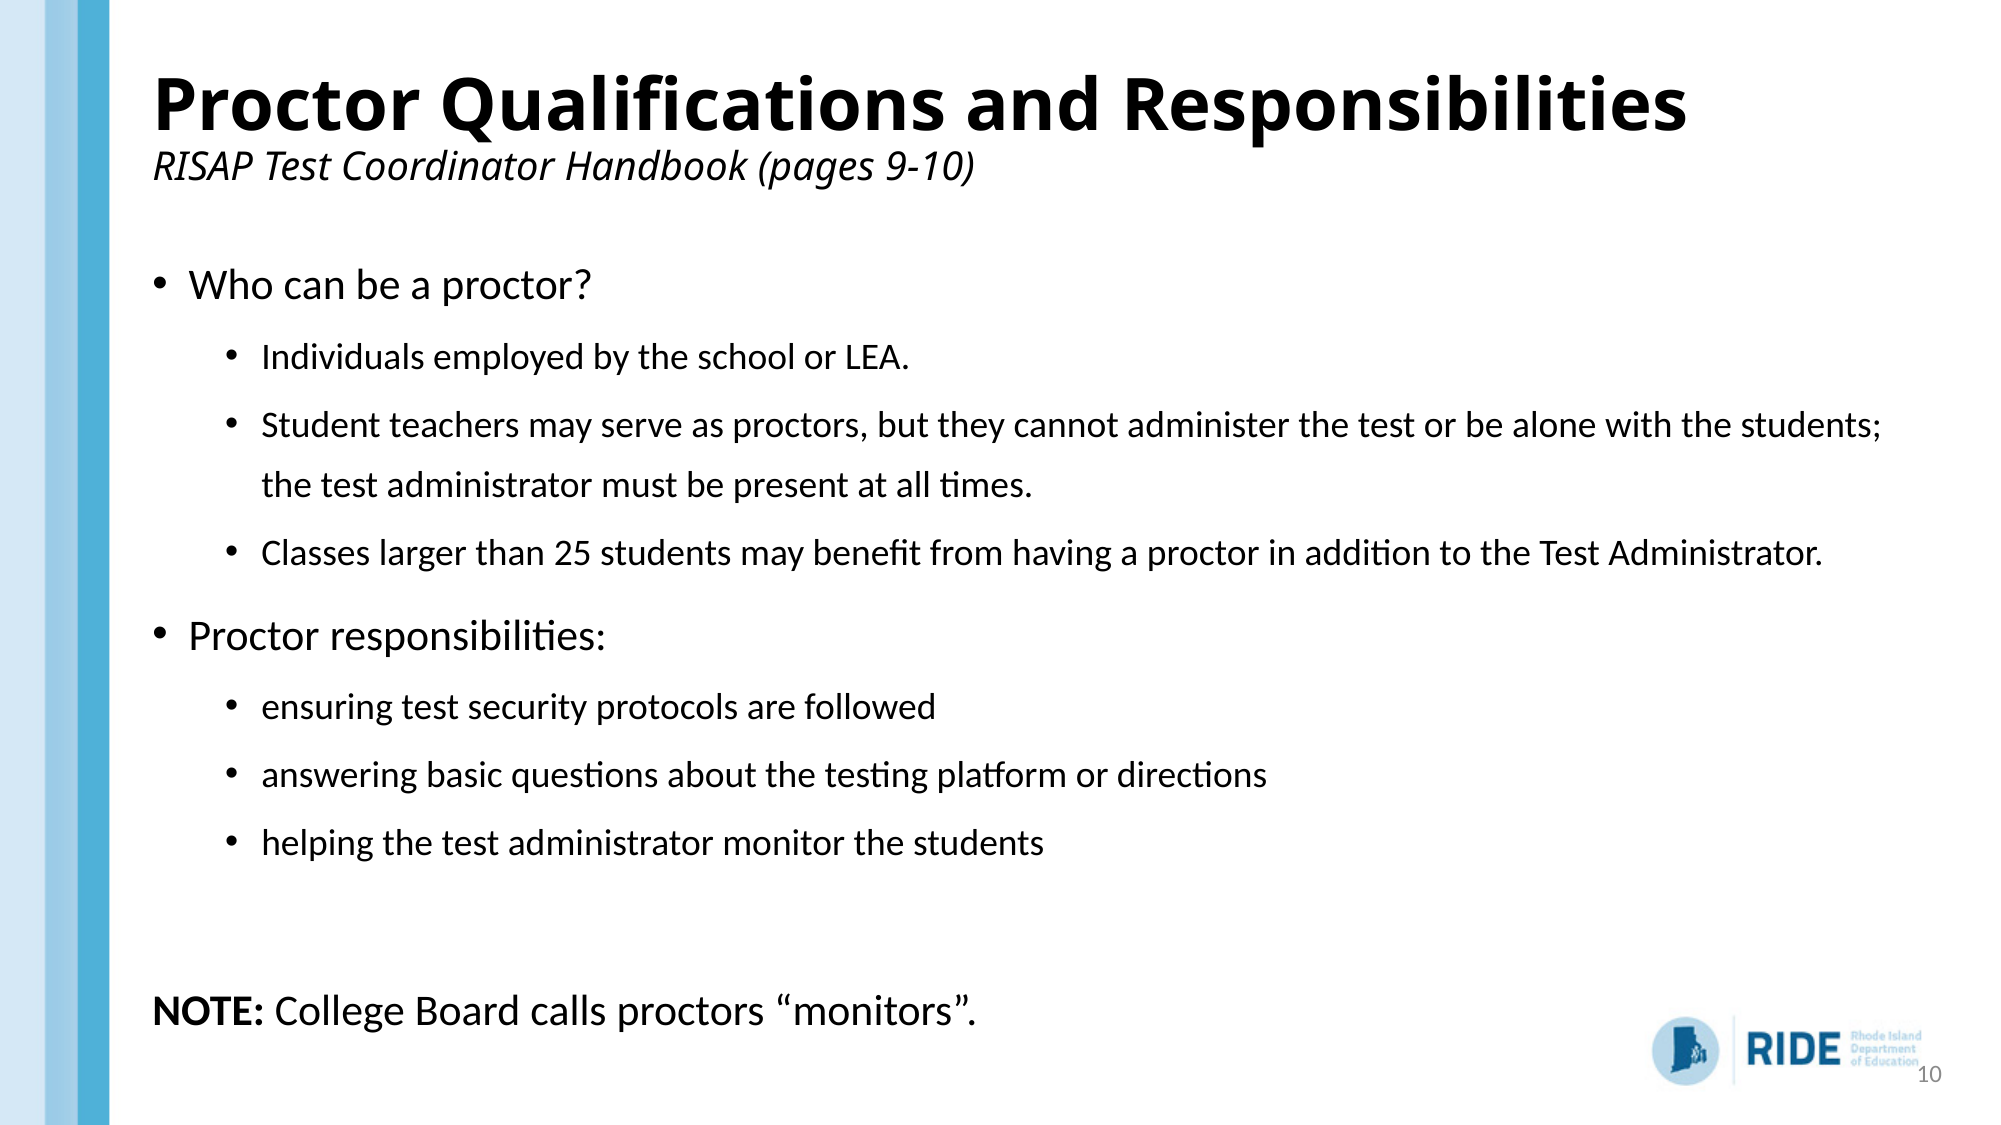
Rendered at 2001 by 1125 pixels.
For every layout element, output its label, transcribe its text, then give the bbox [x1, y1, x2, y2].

list Who can be a proctor? Individuals employed by the school or LEA. Student teachers may serve as proctors, but they cannot administer the test or be alone with the students; the test administrator must be present at all times. Classes larger than 25 students may benefit from having a proctor in addition to the Test Administrator. Proctor responsibilities: ensuring test security protocols are followed answering basic questions about the testing platform or directions helping the test administrator monitor the students NOTE: College Board calls proctors “monitors”. [137, 231, 1932, 1048]
title Proctor Qualifications and Responsibilities RISAP Test Coordinator Handbook (pages 9-10) [137, 59, 1863, 198]
slide_number 10 [1412, 1042, 1958, 1103]
picture [0, 0, 2001, 1125]
